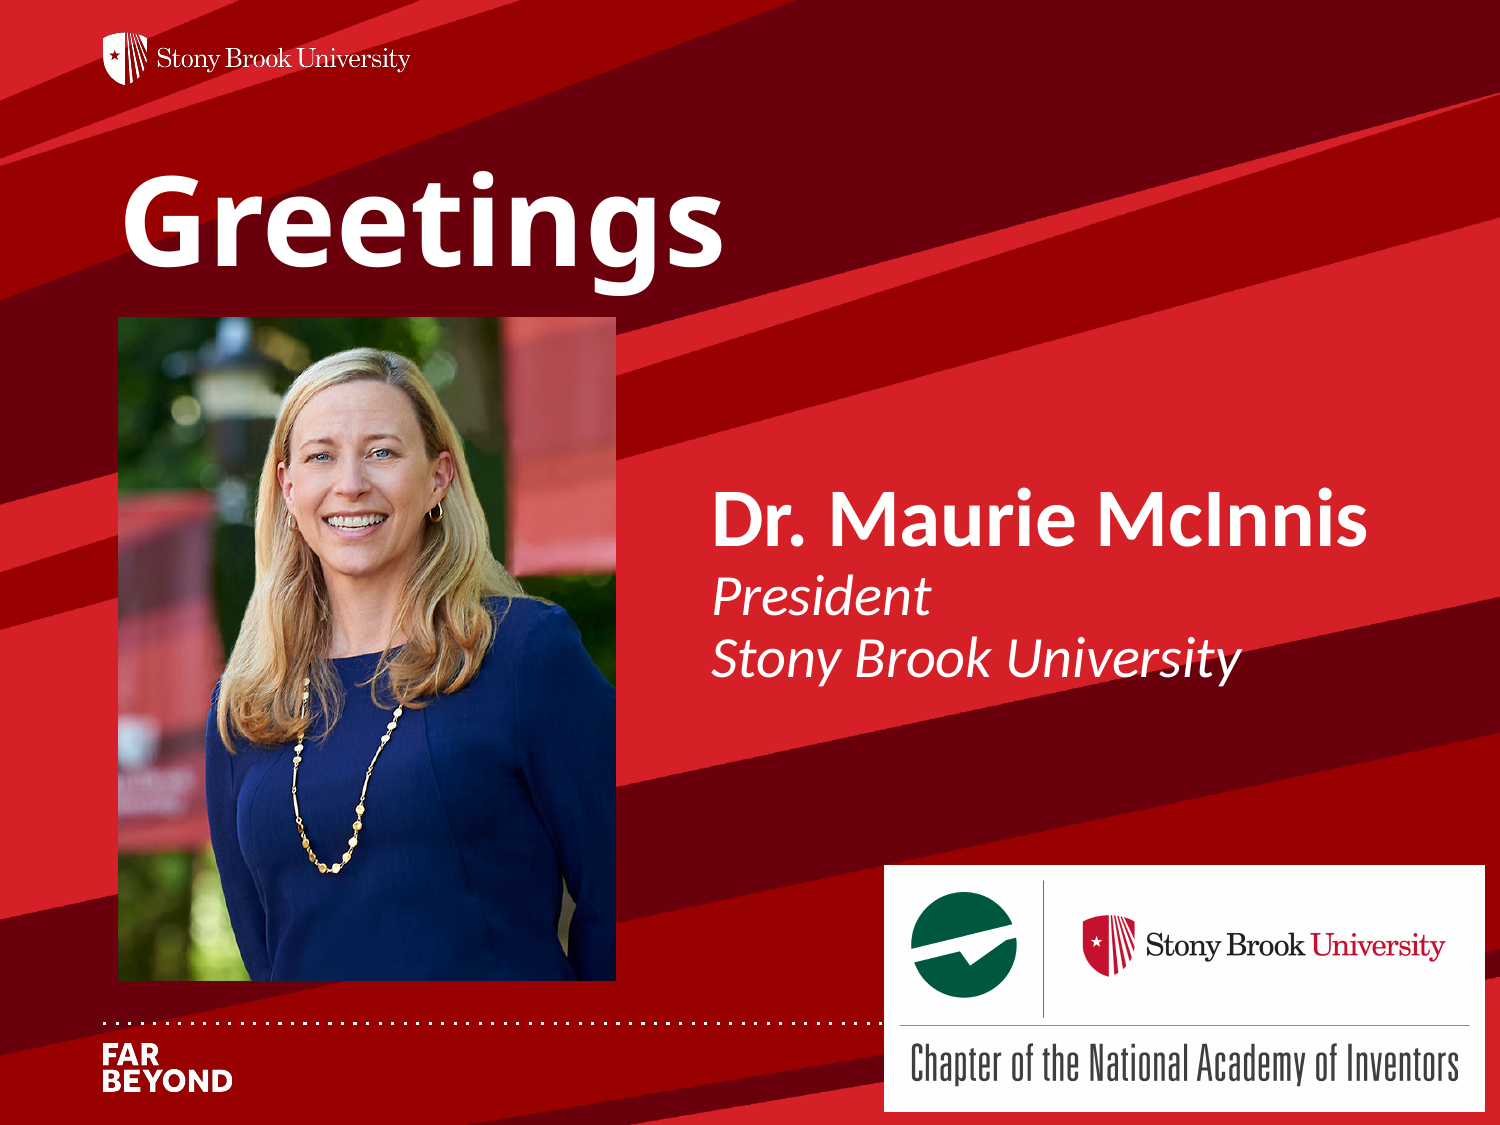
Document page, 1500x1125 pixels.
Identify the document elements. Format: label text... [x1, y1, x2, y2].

text_box Dr. Maurie McInnis President Stony Brook University [696, 467, 1445, 752]
title Greetings [103, 174, 1397, 676]
picture [0, 0, 1500, 1125]
